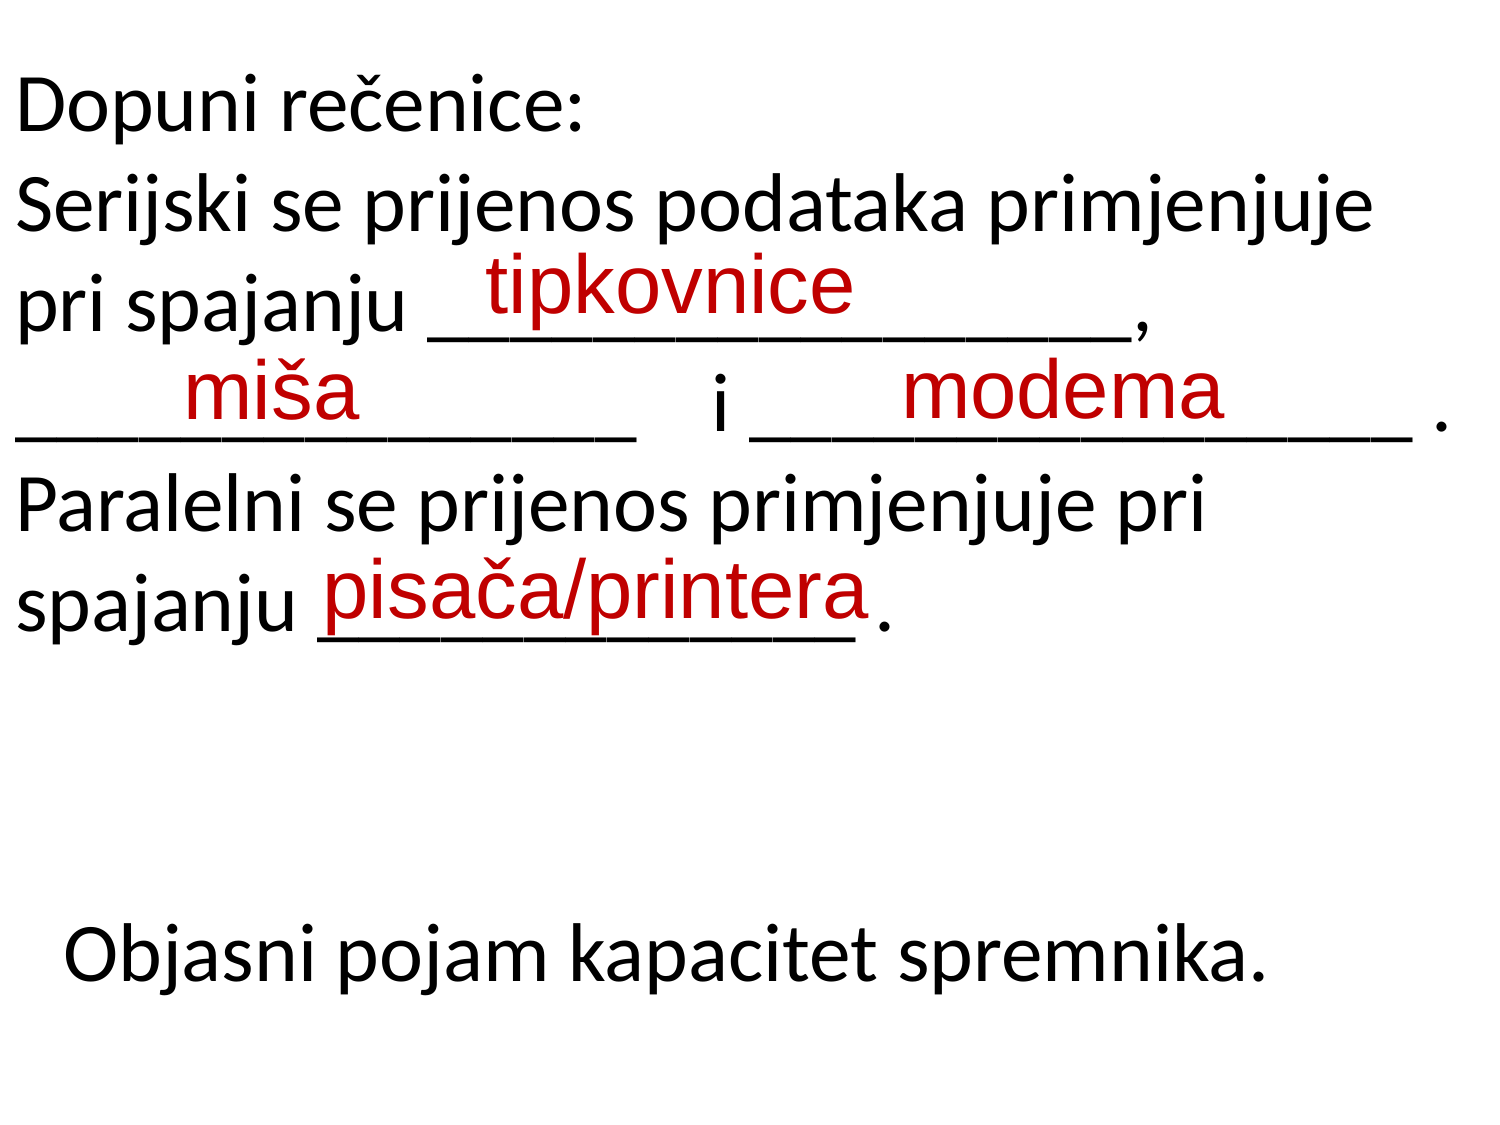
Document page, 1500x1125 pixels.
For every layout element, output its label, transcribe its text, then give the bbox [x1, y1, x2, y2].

text_box modema [886, 328, 1240, 443]
text_box miša [168, 328, 375, 444]
text_box tipkovnice [470, 222, 872, 338]
text_box Objasni pojam kapacitet spremnika. [48, 890, 1286, 1006]
text_box pisača/printera [307, 527, 884, 643]
title Dopuni rečenice: Serijski se prijenos podataka primjenjuje pri spajanju _________________, _______________ i ________________ . Paralelni se prijenos primjenjuje pri spajanju _____________ . [0, 187, 1500, 610]
